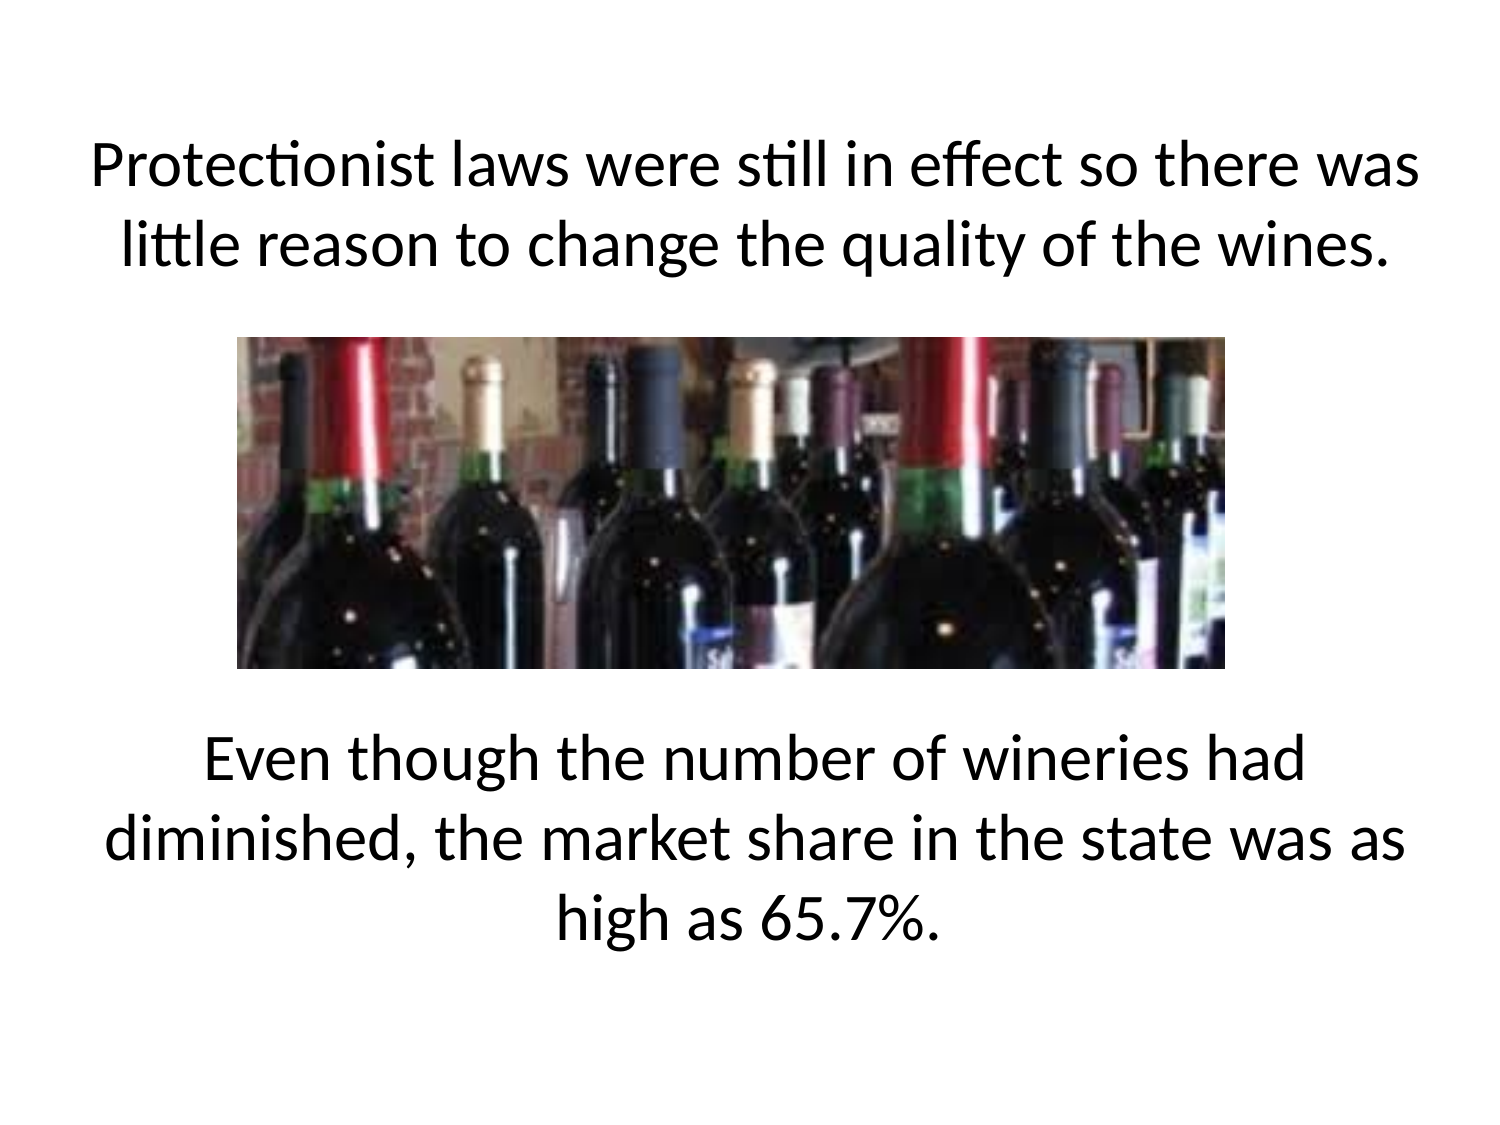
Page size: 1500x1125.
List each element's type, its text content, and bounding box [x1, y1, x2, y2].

picture [237, 337, 1226, 669]
list Protectionist laws were still in effect so there was little reason to change the quality of the wines. Even though the number of wineries had diminished, the market share in the state was as high as 65.7%. [37, 112, 1475, 1038]
